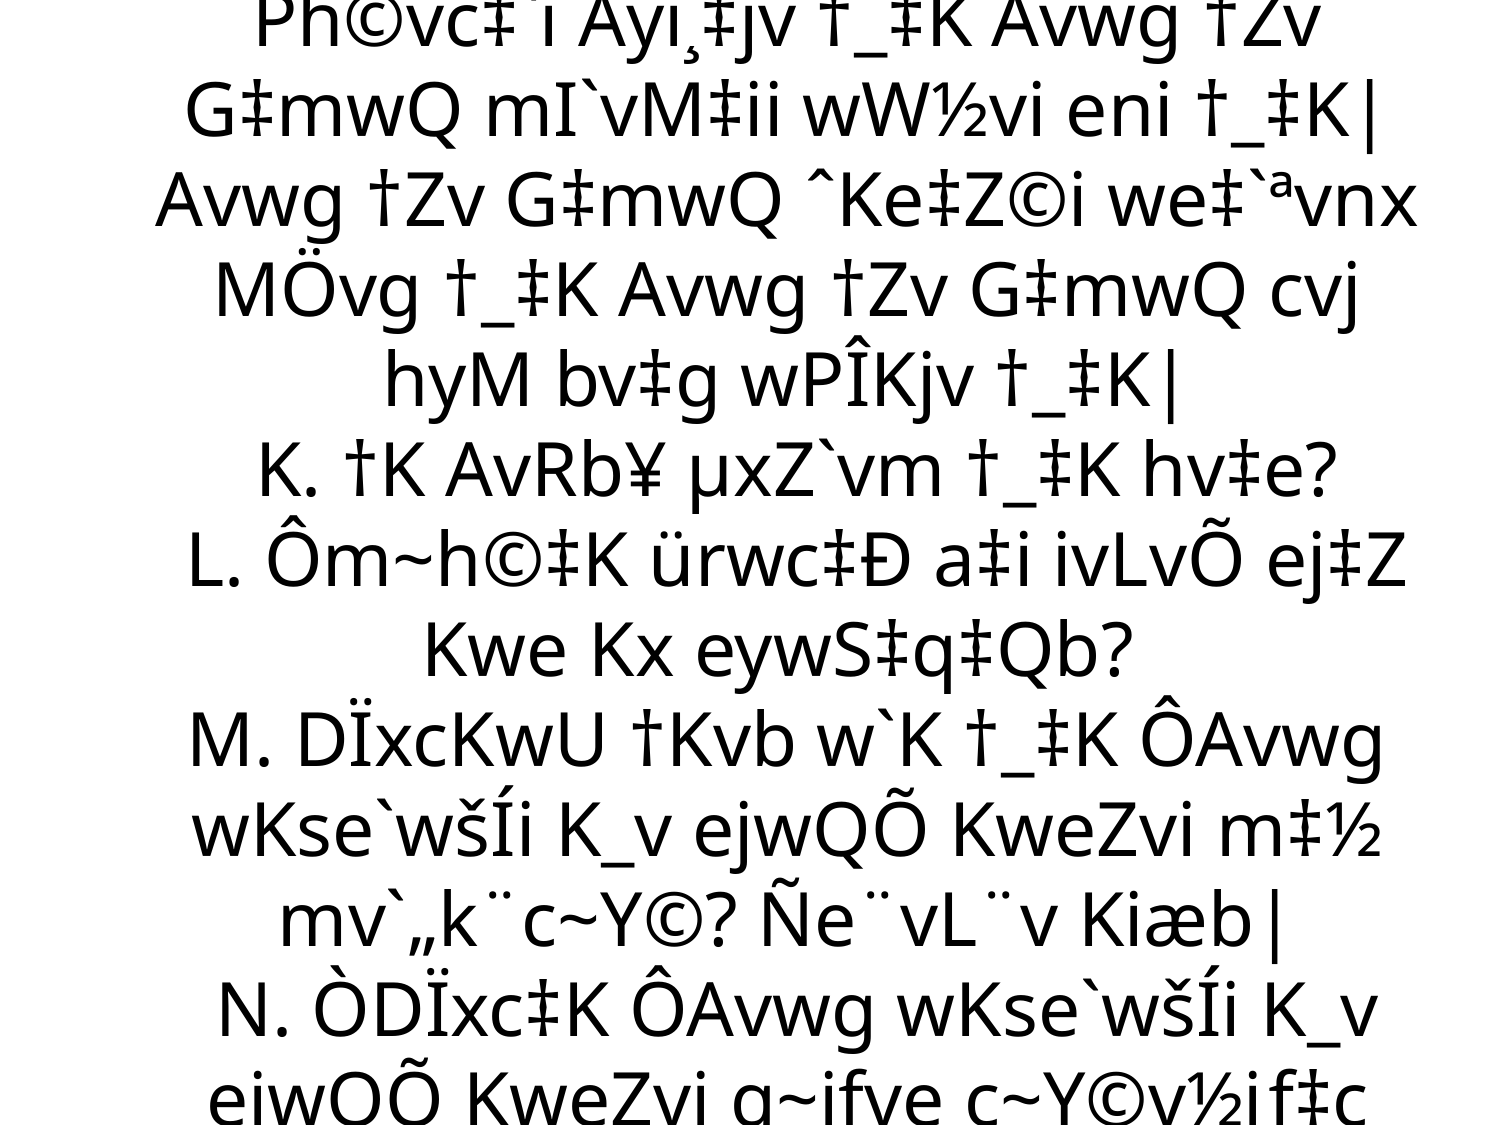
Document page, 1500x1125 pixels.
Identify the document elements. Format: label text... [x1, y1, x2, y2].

title A¨vmvBb‡g›U : m„Rbkxj cÖkœ : wb‡R Kiæb Avwg †Zv G‡mwQ Ph©vc‡`i Aÿi¸‡jv †_‡K Avwg †Zv G‡mwQ mI`vM‡ii wW½vi eni †_‡K| Avwg †Zv G‡mwQ ˆKe‡Z©i we‡`ªvnx MÖvg †_‡K Avwg †Zv G‡mwQ cvj hyM bv‡g wPÎKjv †_‡K| K. †K AvRb¥ µxZ`vm †_‡K hv‡e? L. Ôm~h©‡K ürwc‡Ð a‡i ivLvÕ ej‡Z Kwe Kx eywS‡q‡Qb? M. DÏxcKwU †Kvb w`K †_‡K ÔAvwg wKse`wšÍi K_v ejwQÕ KweZvi m‡½ mv`„k¨c~Y©? Ñe¨vL¨v Kiæb| N. ÒDÏxc‡K ÔAvwg wKse`wšÍi K_v ejwQÕ KweZvi g~jfve c~Y©v½iƒ‡c cÖKvwkZ nqwb|Ó ÑgšÍe¨wU wePvi Kiæb| [112, 50, 1463, 1063]
